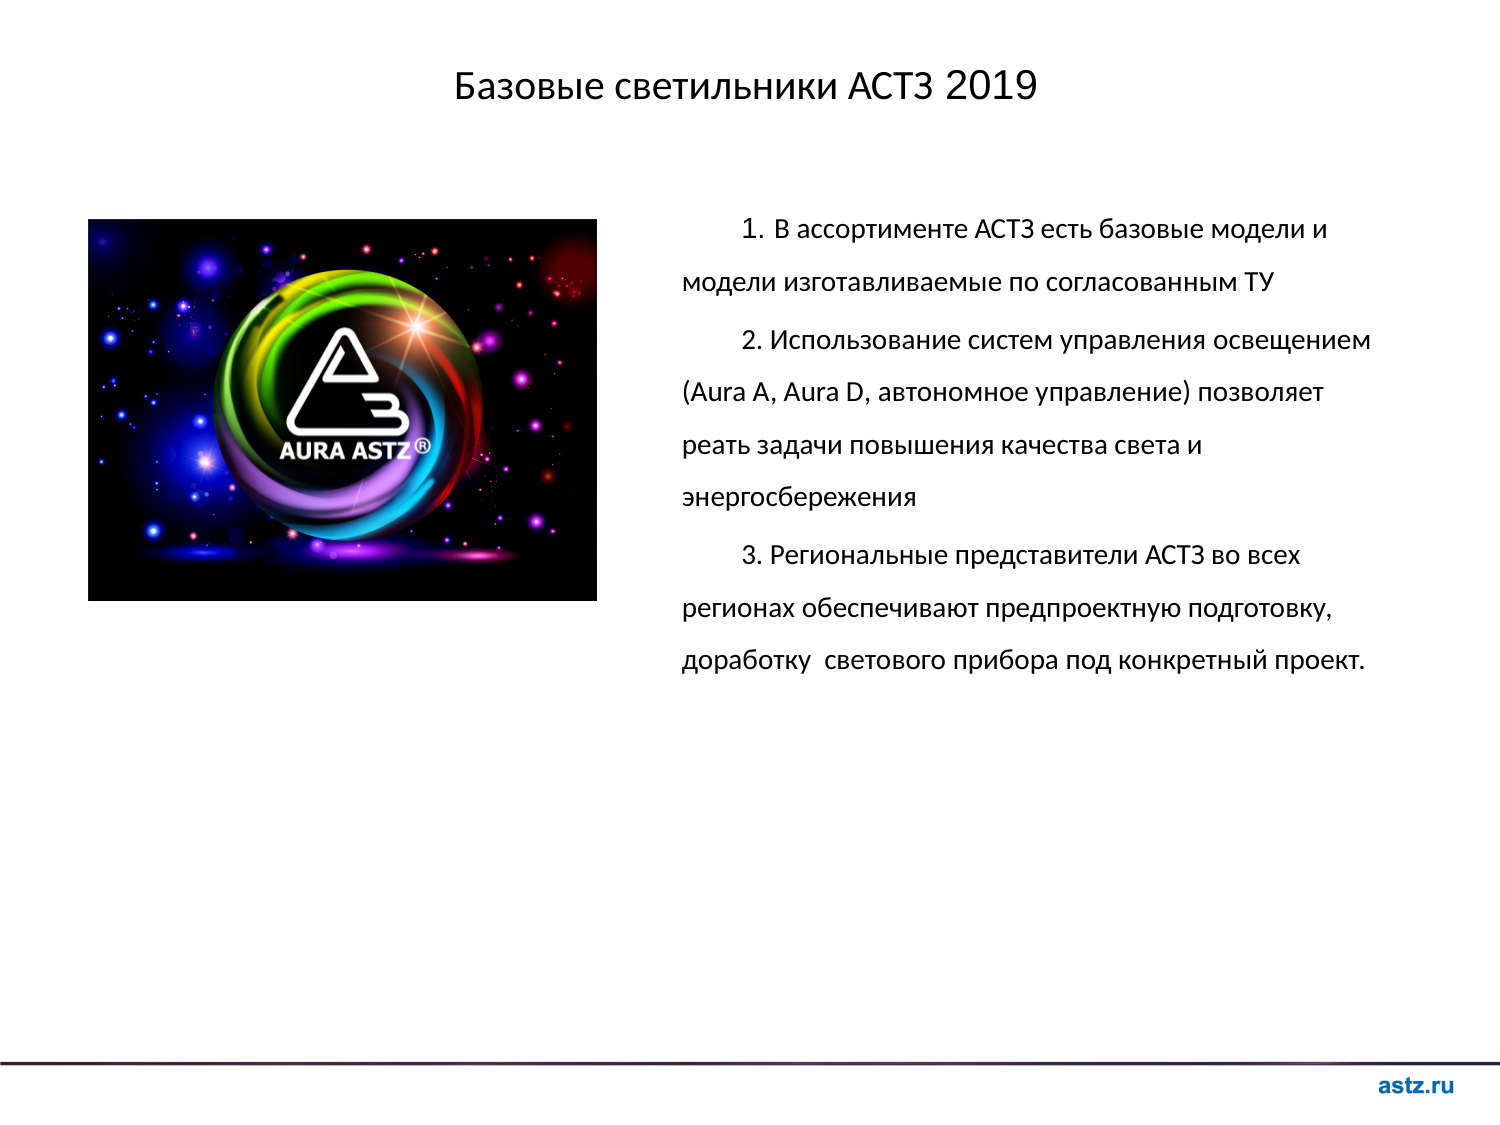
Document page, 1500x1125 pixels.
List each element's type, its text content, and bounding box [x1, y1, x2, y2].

text_box 1. В ассортименте АСТЗ есть базовые модели и модели изготавливаемые по согласованным ТУ 2. Использование систем управления освещением (Aura A, Aura D, автономное управление) позволяет реать задачи повышения качества света и энергосбережения 3. Региональные представители АСТЗ во всех регионах обеспечивают предпроектную подготовку, доработку светового прибора под конкретный проект. [667, 184, 1412, 882]
text_box Базовые светильники АСТЗ 2019 [112, 54, 1390, 161]
picture [0, 0, 1500, 1125]
